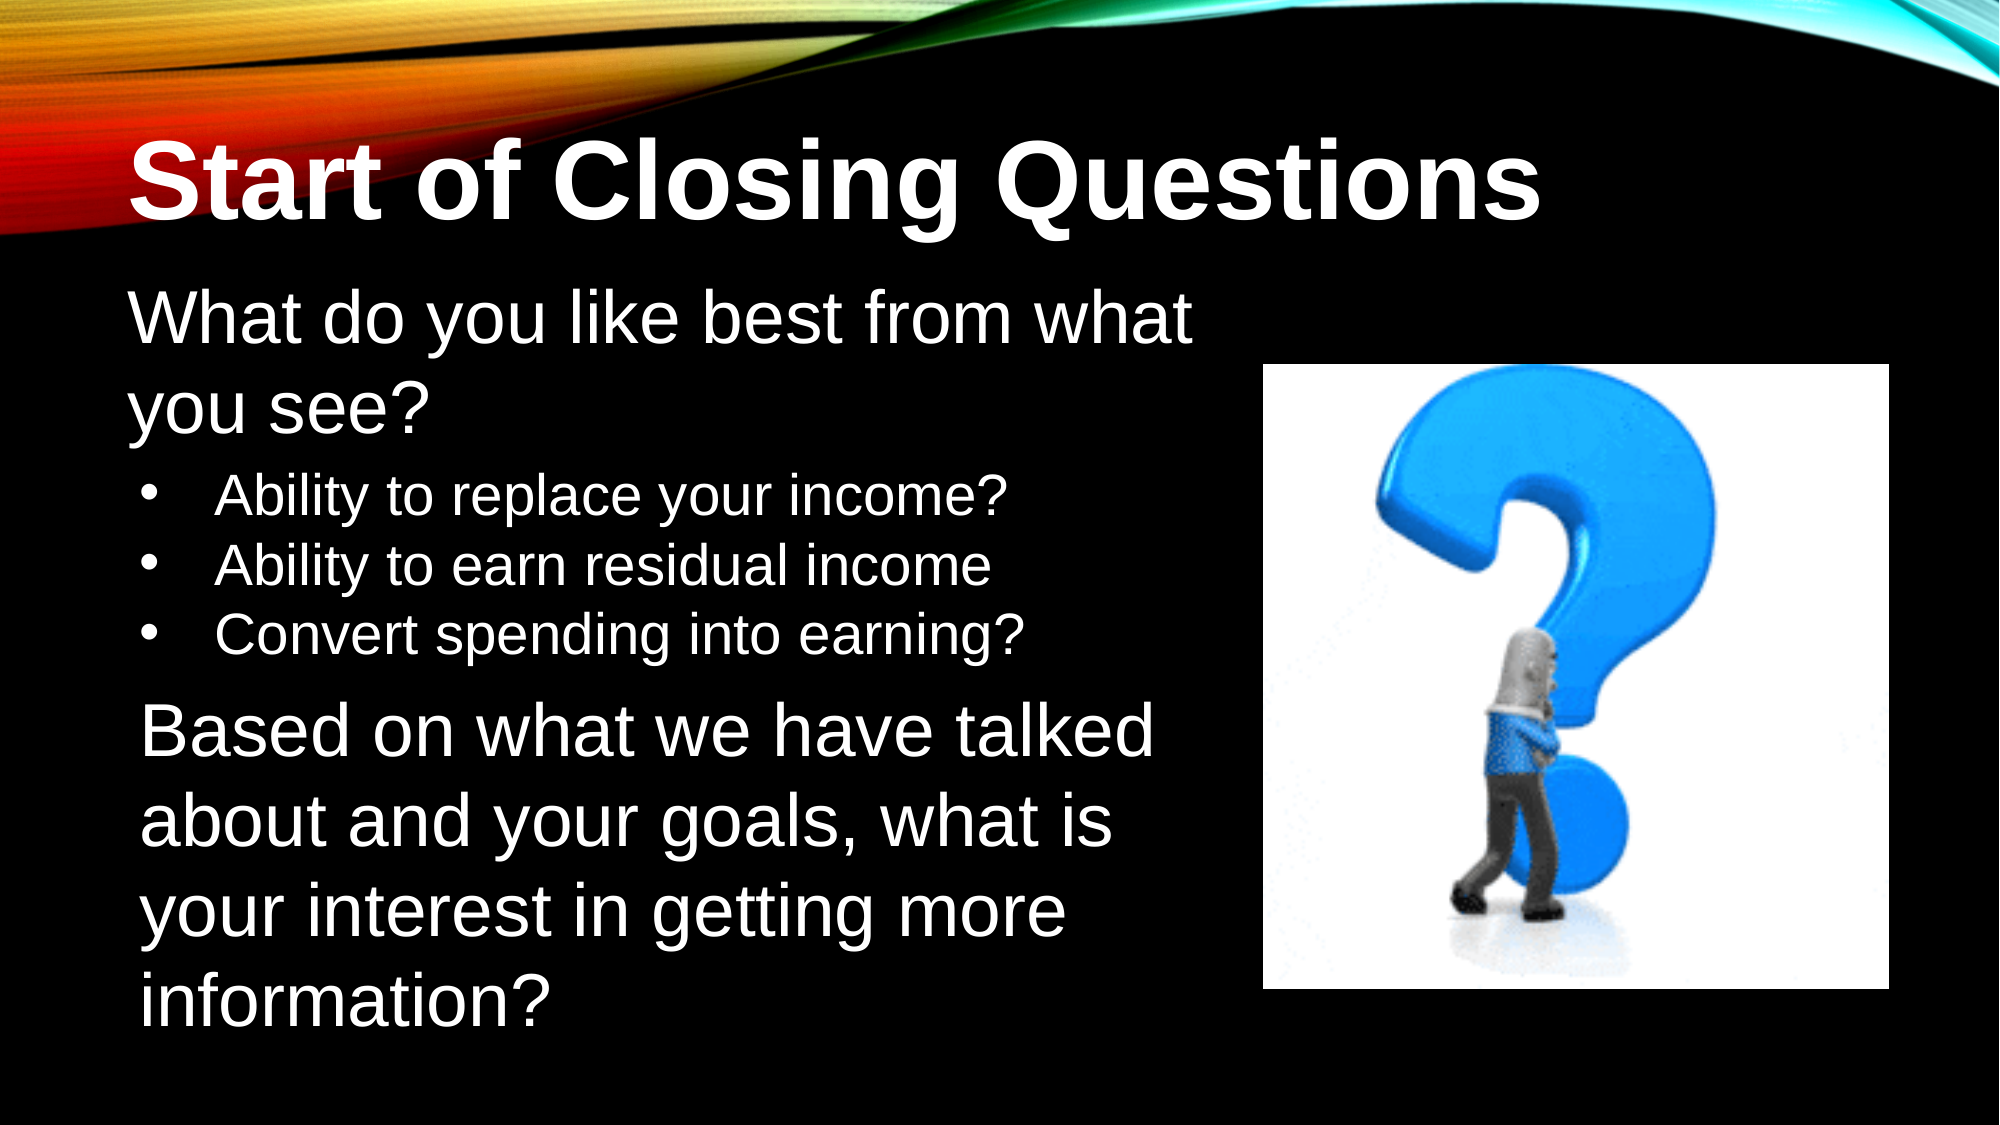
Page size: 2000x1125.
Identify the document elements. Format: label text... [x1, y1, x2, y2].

text_box Ability to replace your income? Ability to earn residual income Convert spending into earning? [124, 449, 1125, 675]
text_box Based on what we have talked about and your goals, what is your interest in getting more information? [124, 674, 1250, 1050]
picture [0, 0, 2000, 237]
picture [1263, 363, 1890, 990]
text_box Start of Closing Questions [112, 99, 1738, 250]
text_box What do you like best from what you see? [112, 260, 1213, 456]
